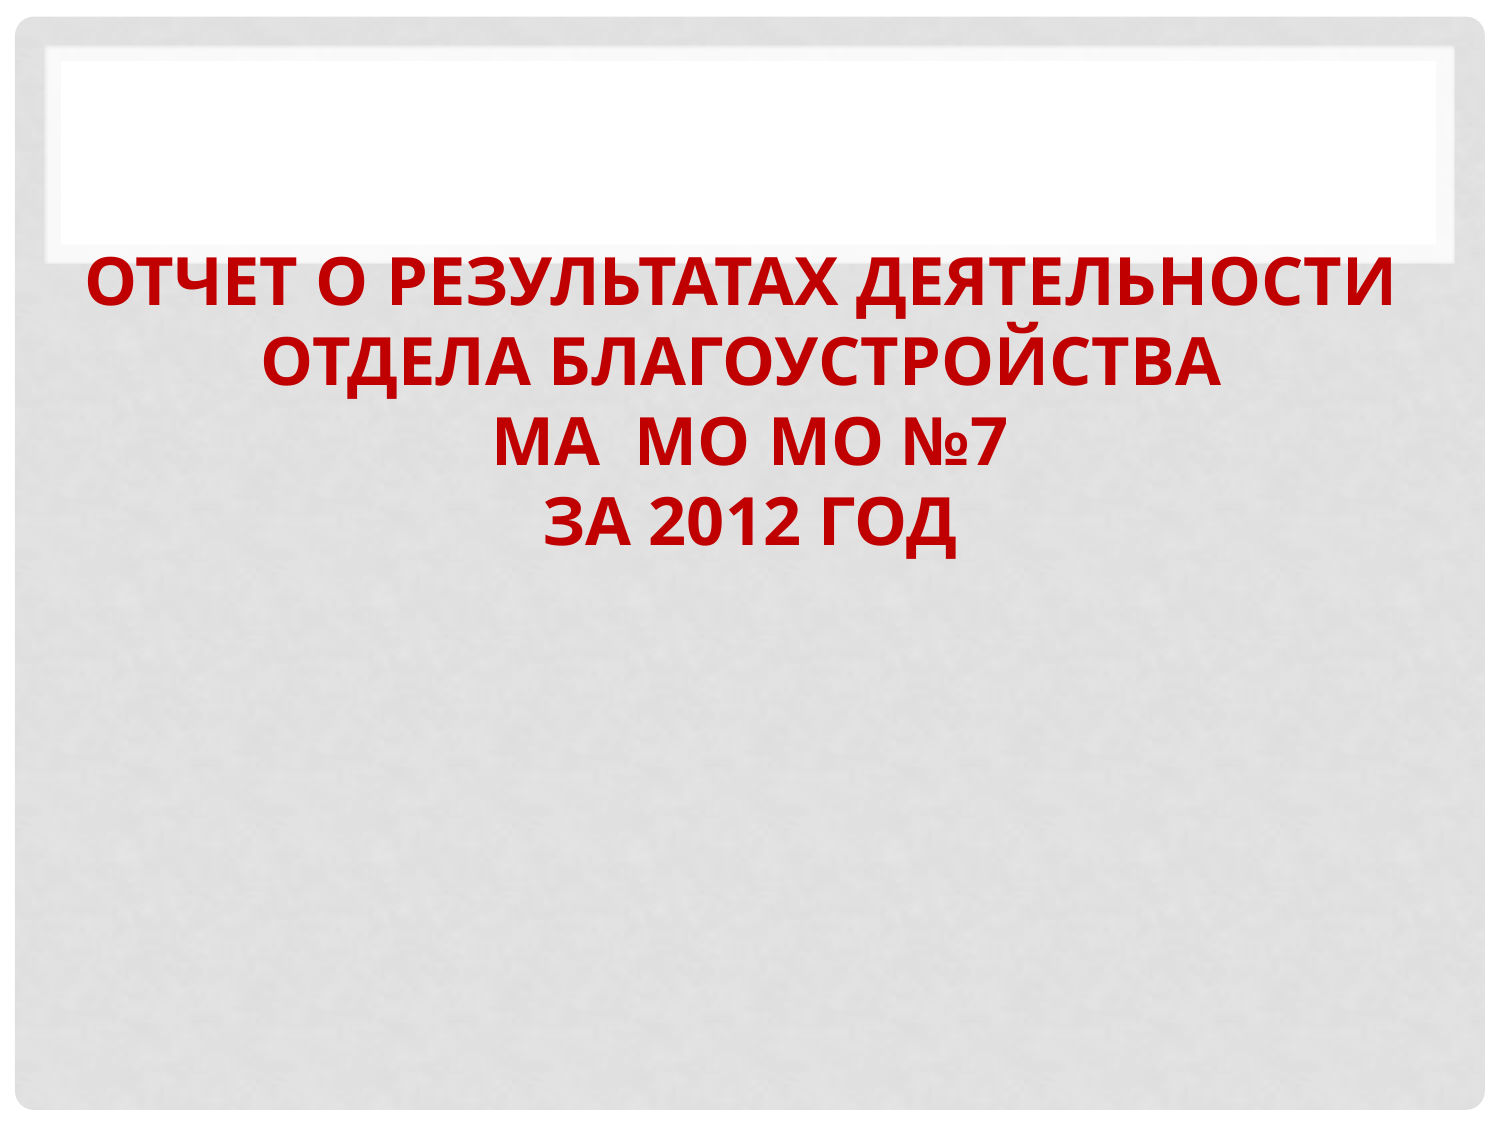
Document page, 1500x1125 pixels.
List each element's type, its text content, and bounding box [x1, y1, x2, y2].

text_box Отчет о результатах деятельности отдела благоустройства МА МО МО №7 за 2012 год [64, 231, 1436, 567]
